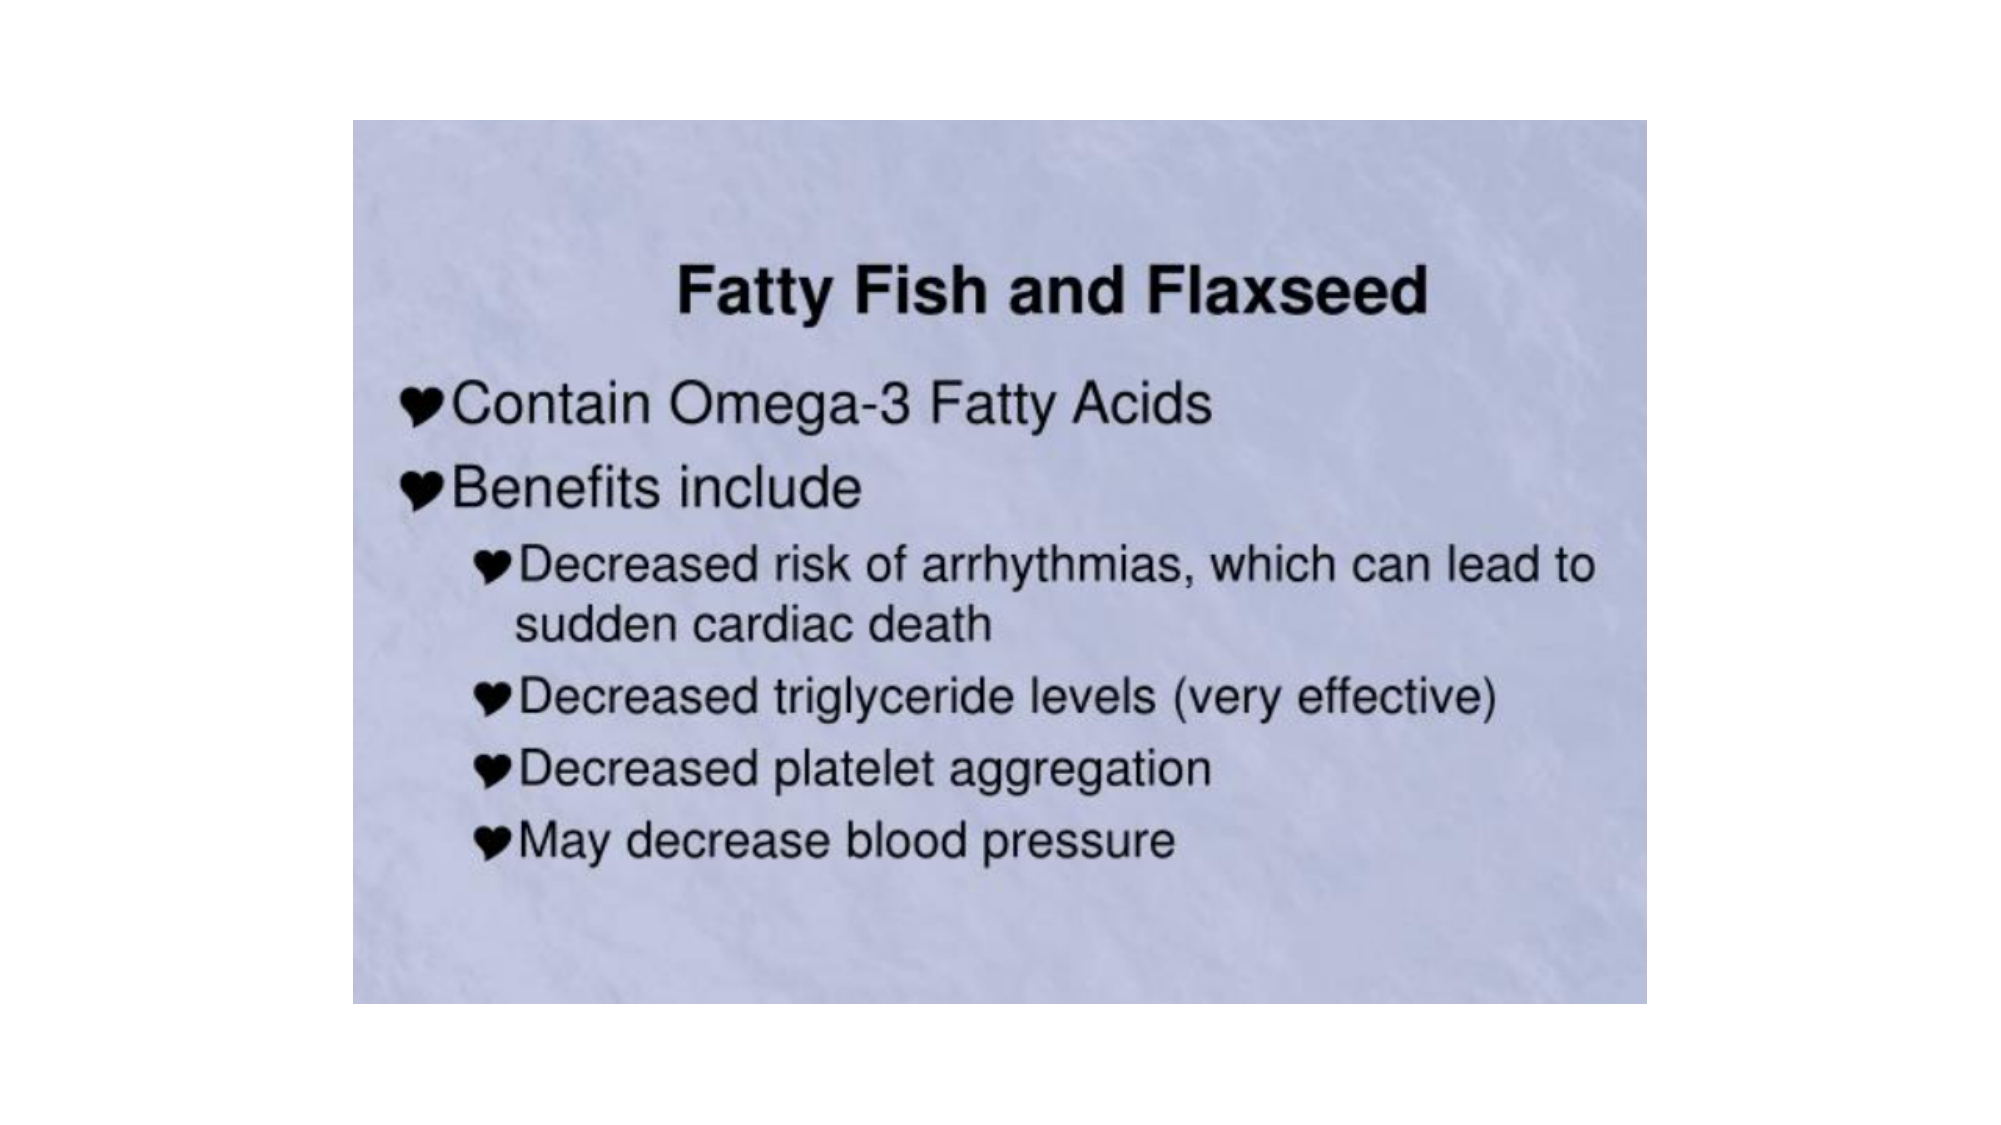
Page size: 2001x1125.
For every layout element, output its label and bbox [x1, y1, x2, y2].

picture [353, 120, 1647, 1004]
